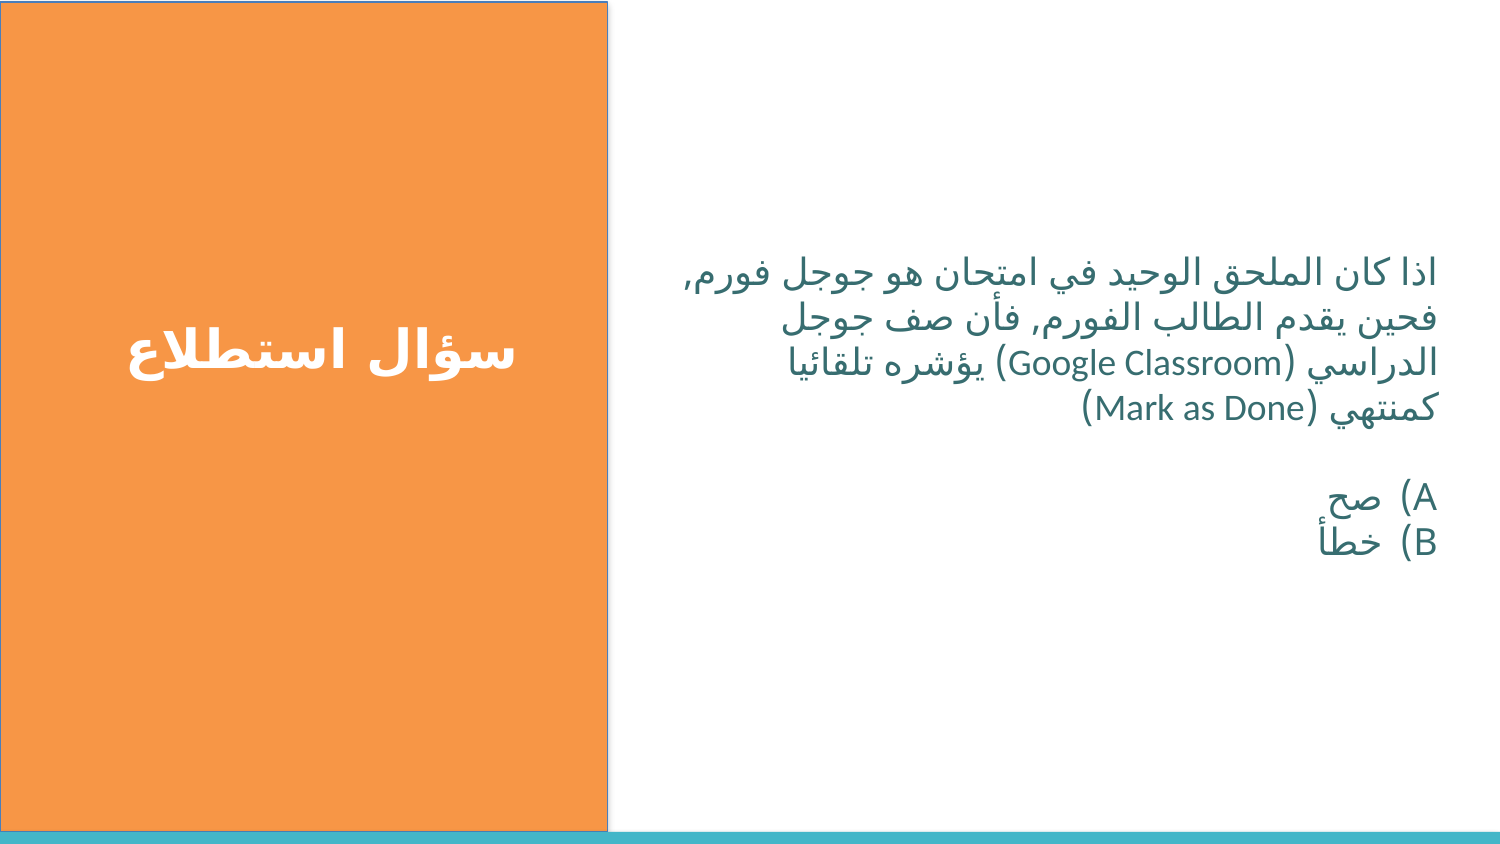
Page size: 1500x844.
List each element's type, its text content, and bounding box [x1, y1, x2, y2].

text_box سؤال استطلاع [110, 276, 547, 418]
text_box [0, 1, 608, 830]
text_box اذا كان الملحق الوحيد في امتحان هو جوجل فورم, فحين يقدم الطالب الفورم, فأن صف جوجل الدراسي (Google Classroom) يؤشره تلقائيا كمنتهي (Mark as Done) صح خطأ [664, 240, 1454, 571]
text_box [0, 831, 1500, 844]
